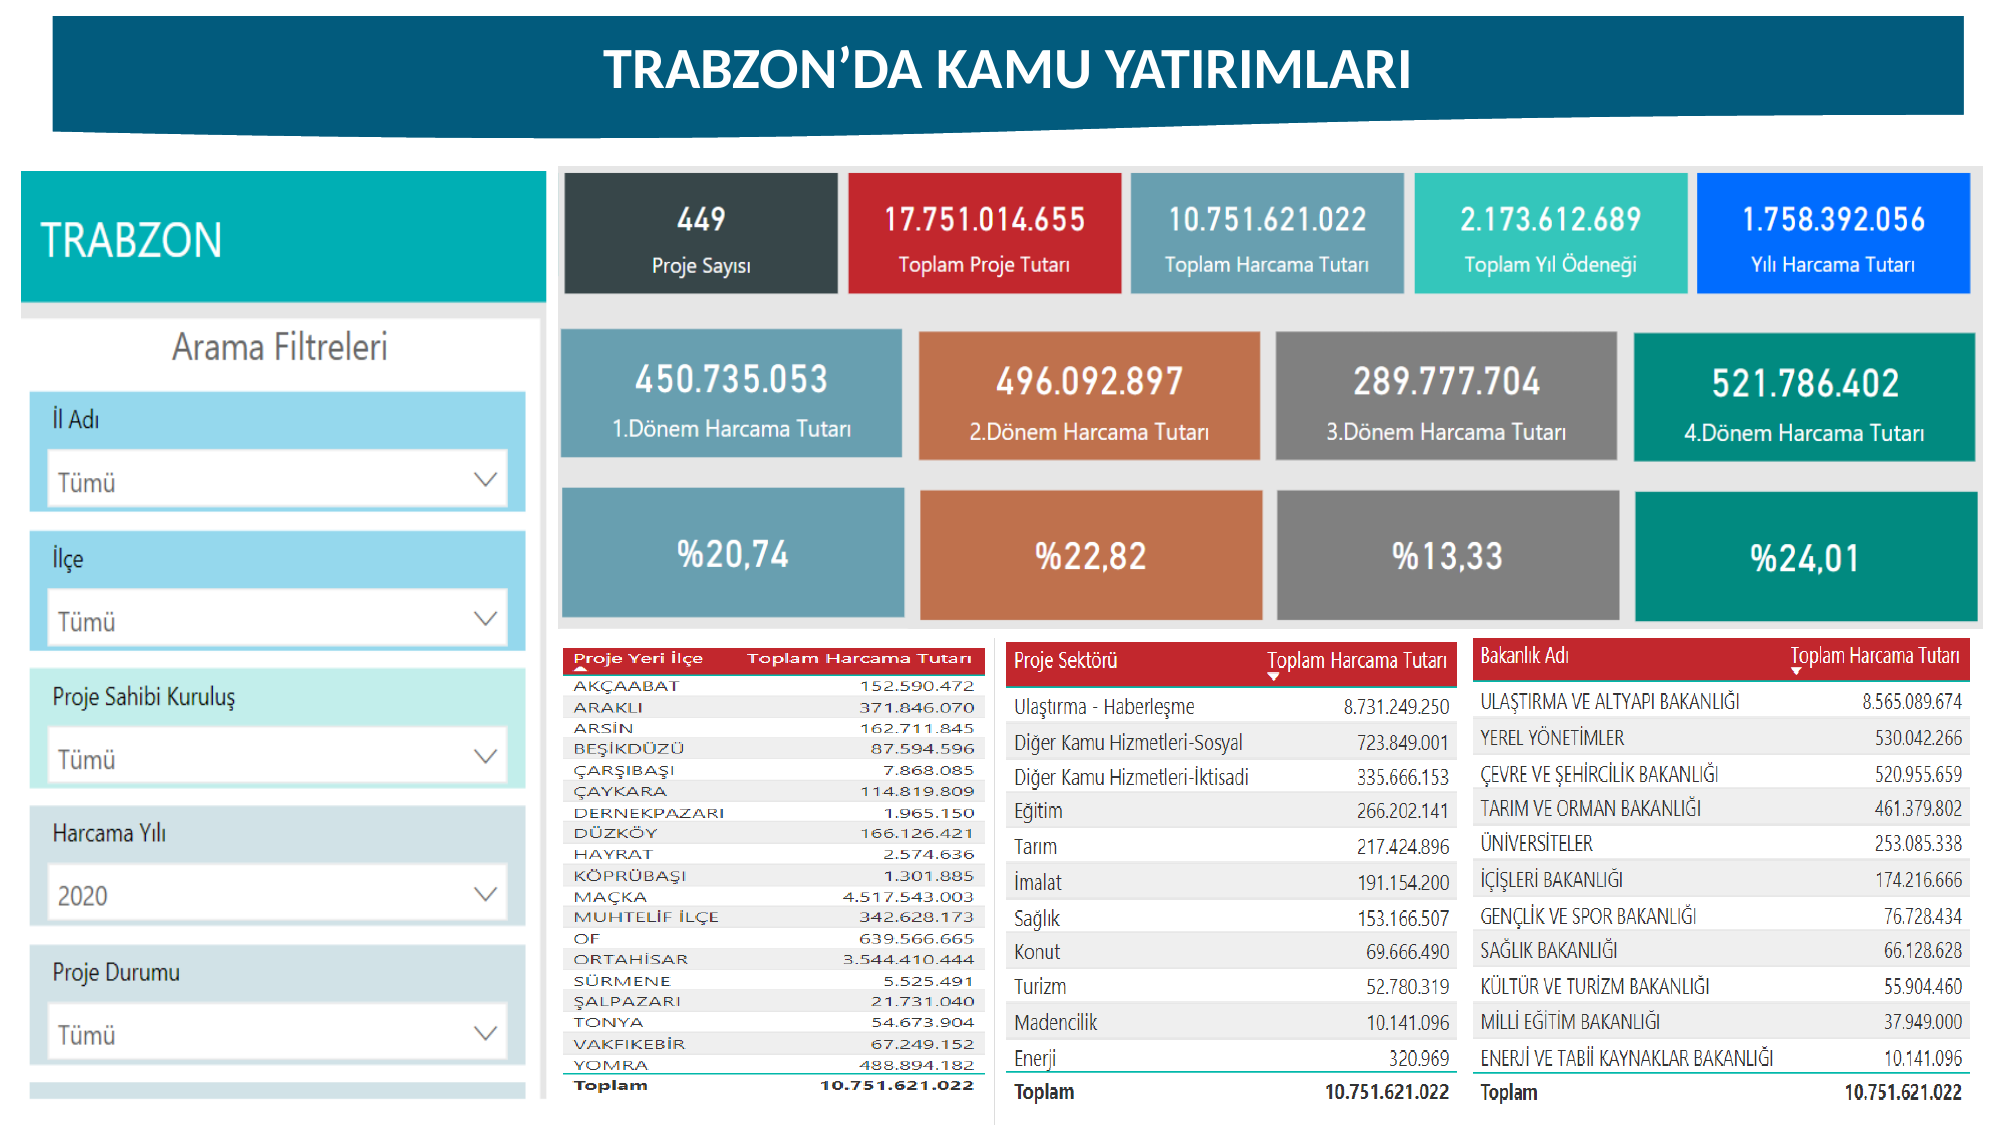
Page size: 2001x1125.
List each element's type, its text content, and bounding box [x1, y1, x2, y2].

text_box TRABZON’DA KAMU YATIRIMLARI [50, 13, 1967, 141]
picture [20, 170, 547, 1100]
picture [557, 166, 1983, 629]
picture [551, 638, 1980, 1125]
